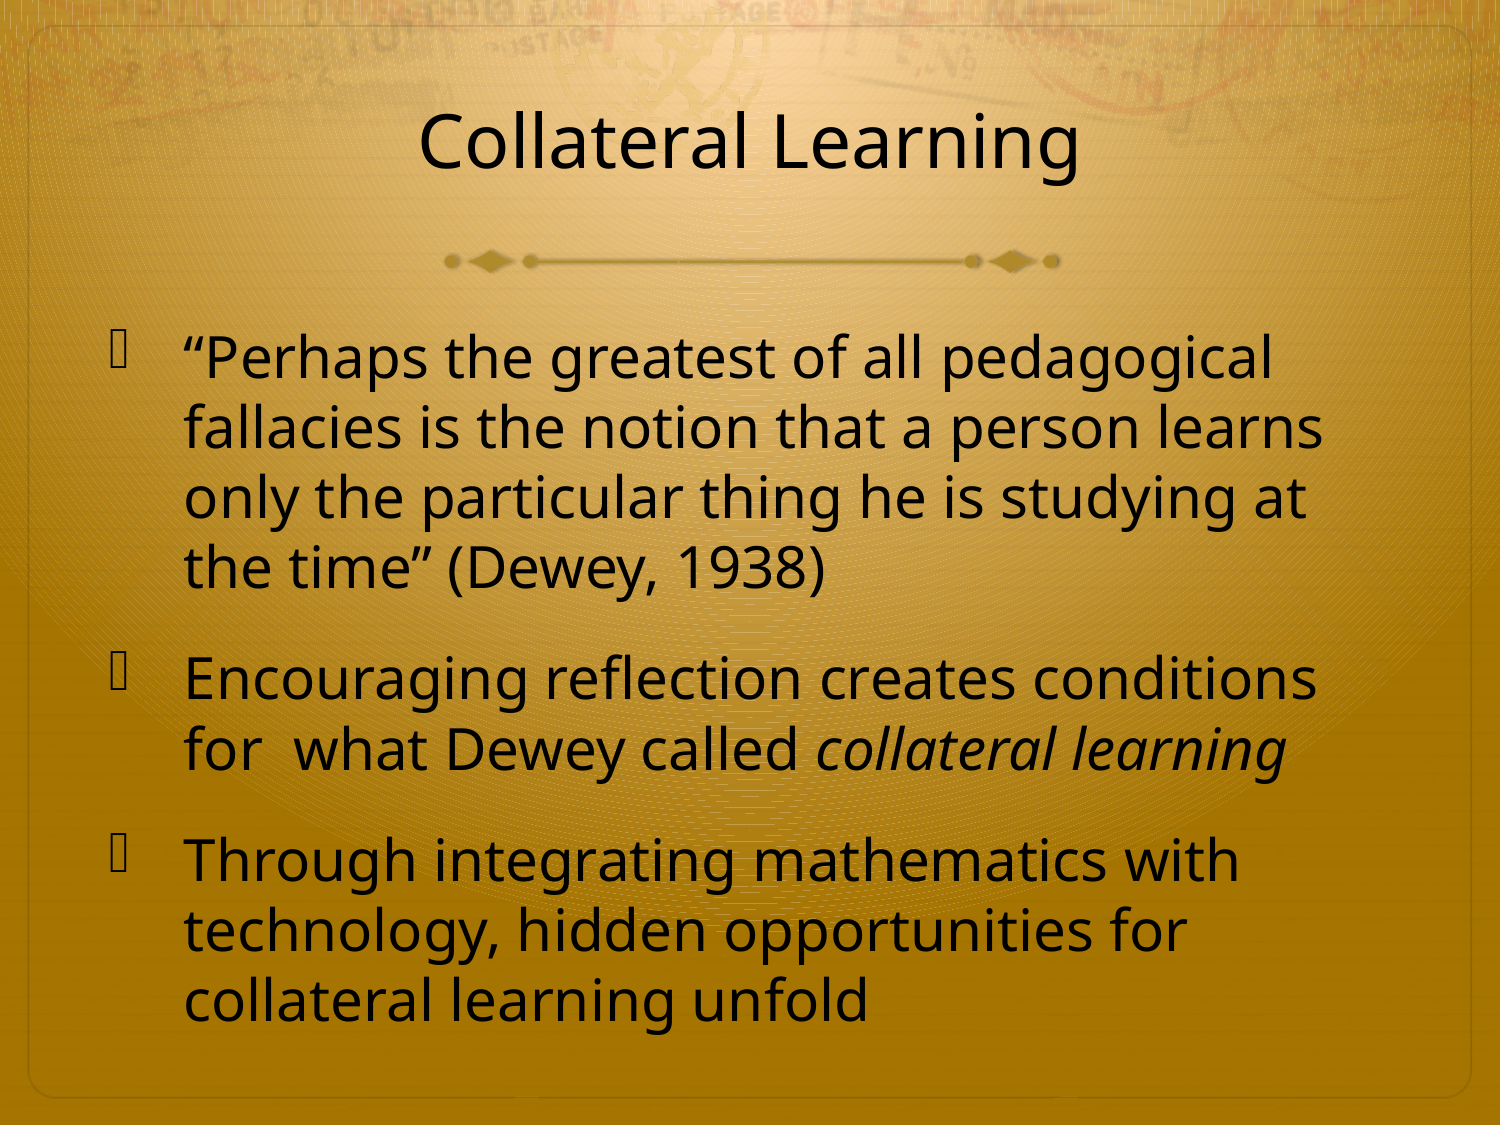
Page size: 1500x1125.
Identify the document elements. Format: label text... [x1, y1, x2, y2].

list “Perhaps the greatest of all pedagogical fallacies is the notion that a person learns only the particular thing he is studying at the time” (Dewey, 1938) Encouraging reflection creates conditions for what Dewey called collateral learning Through integrating mathematics with technology, hidden opportunities for collateral learning unfold [93, 312, 1407, 1054]
title Collateral Learning [93, 45, 1407, 233]
picture [0, 0, 1500, 1125]
